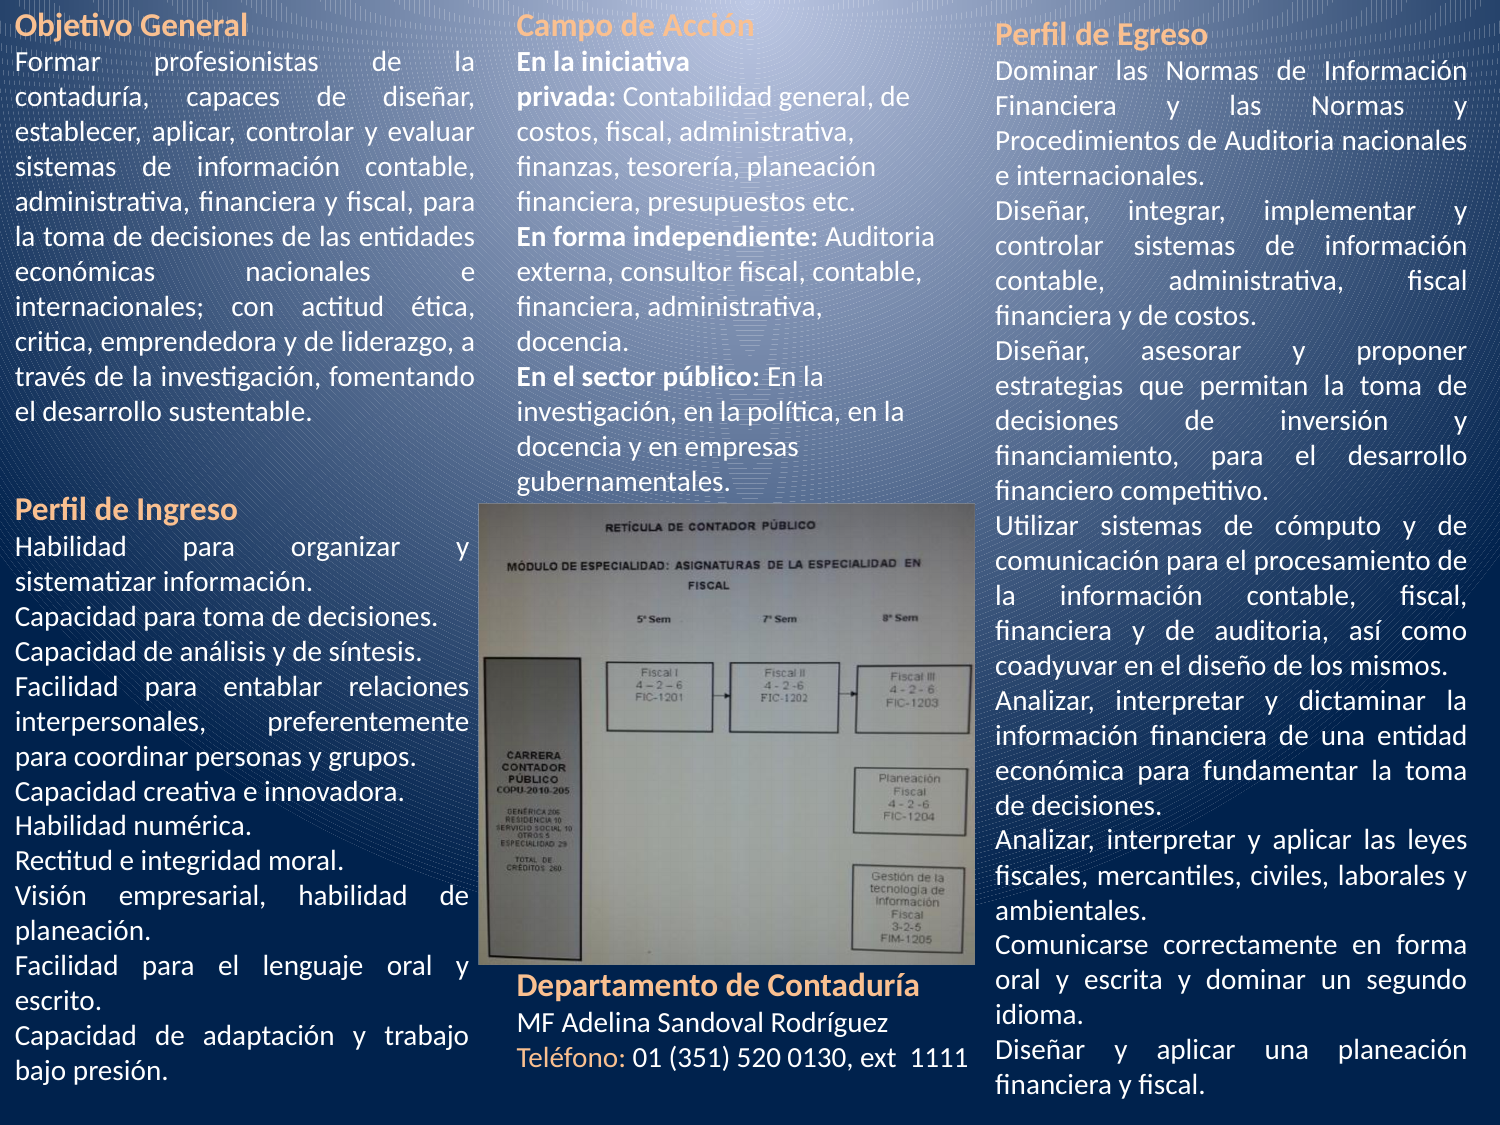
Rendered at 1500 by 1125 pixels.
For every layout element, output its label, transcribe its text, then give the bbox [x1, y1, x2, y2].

text_box Campo de Acción En la iniciativa privada: Contabilidad general, de costos, fiscal, administrativa, finanzas, tesorería, planeación financiera, presupuestos etc. En forma independiente: Auditoria externa, consultor fiscal, contable, financiera, administrativa, docencia. En el sector público: En la investigación, en la política, en la docencia y en empresas gubernamentales. [501, 0, 951, 484]
text_box Objetivo General Formar profesionistas de la contaduría, capaces de diseñar, establecer, aplicar, controlar y evaluar sistemas de información contable, administrativa, financiera y fiscal, para la toma de decisiones de las entidades económicas nacionales e internacionales; con actitud ética, critica, emprendedora y de liderazgo, a través de la investigación, fomentando el desarrollo sustentable. [0, 0, 491, 435]
picture [479, 485, 975, 983]
text_box Departamento de Contaduría MF Adelina Sandoval Rodríguez Teléfono: 01 (351) 520 0130, ext 1111 [501, 955, 980, 1081]
text_box Perfil de Ingreso Habilidad para organizar y sistematizar información. Capacidad para toma de decisiones. Capacidad de análisis y de síntesis. Facilidad para entablar relaciones interpersonales, preferentemente para coordinar personas y grupos. Capacidad creativa e innovadora. Habilidad numérica. Rectitud e integridad moral. Visión empresarial, habilidad de planeación. Facilidad para el lenguaje oral y escrito. Capacidad de adaptación y trabajo bajo presión. [0, 479, 485, 1094]
text_box Perfil de Egreso Dominar las Normas de Información Financiera y las Normas y Procedimientos de Auditoria nacionales e internacionales. Diseñar, integrar, implementar y controlar sistemas de información contable, administrativa, fiscal financiera y de costos. Diseñar, asesorar y proponer estrategias que permitan la toma de decisiones de inversión y financiamiento, para el desarrollo financiero competitivo. Utilizar sistemas de cómputo y de comunicación para el procesamiento de la información contable, fiscal, financiera y de auditoria, así como coadyuvar en el diseño de los mismos. Analizar, interpretar y dictaminar la información financiera de una entidad económica para fundamentar la toma de decisiones. Analizar, interpretar y aplicar las leyes fiscales, mercantiles, civiles, laborales y ambientales. Comunicarse correctamente en forma oral y escrita y dominar un segundo idioma. Diseñar y aplicar una planeación financiera y fiscal. [980, 4, 1483, 1108]
